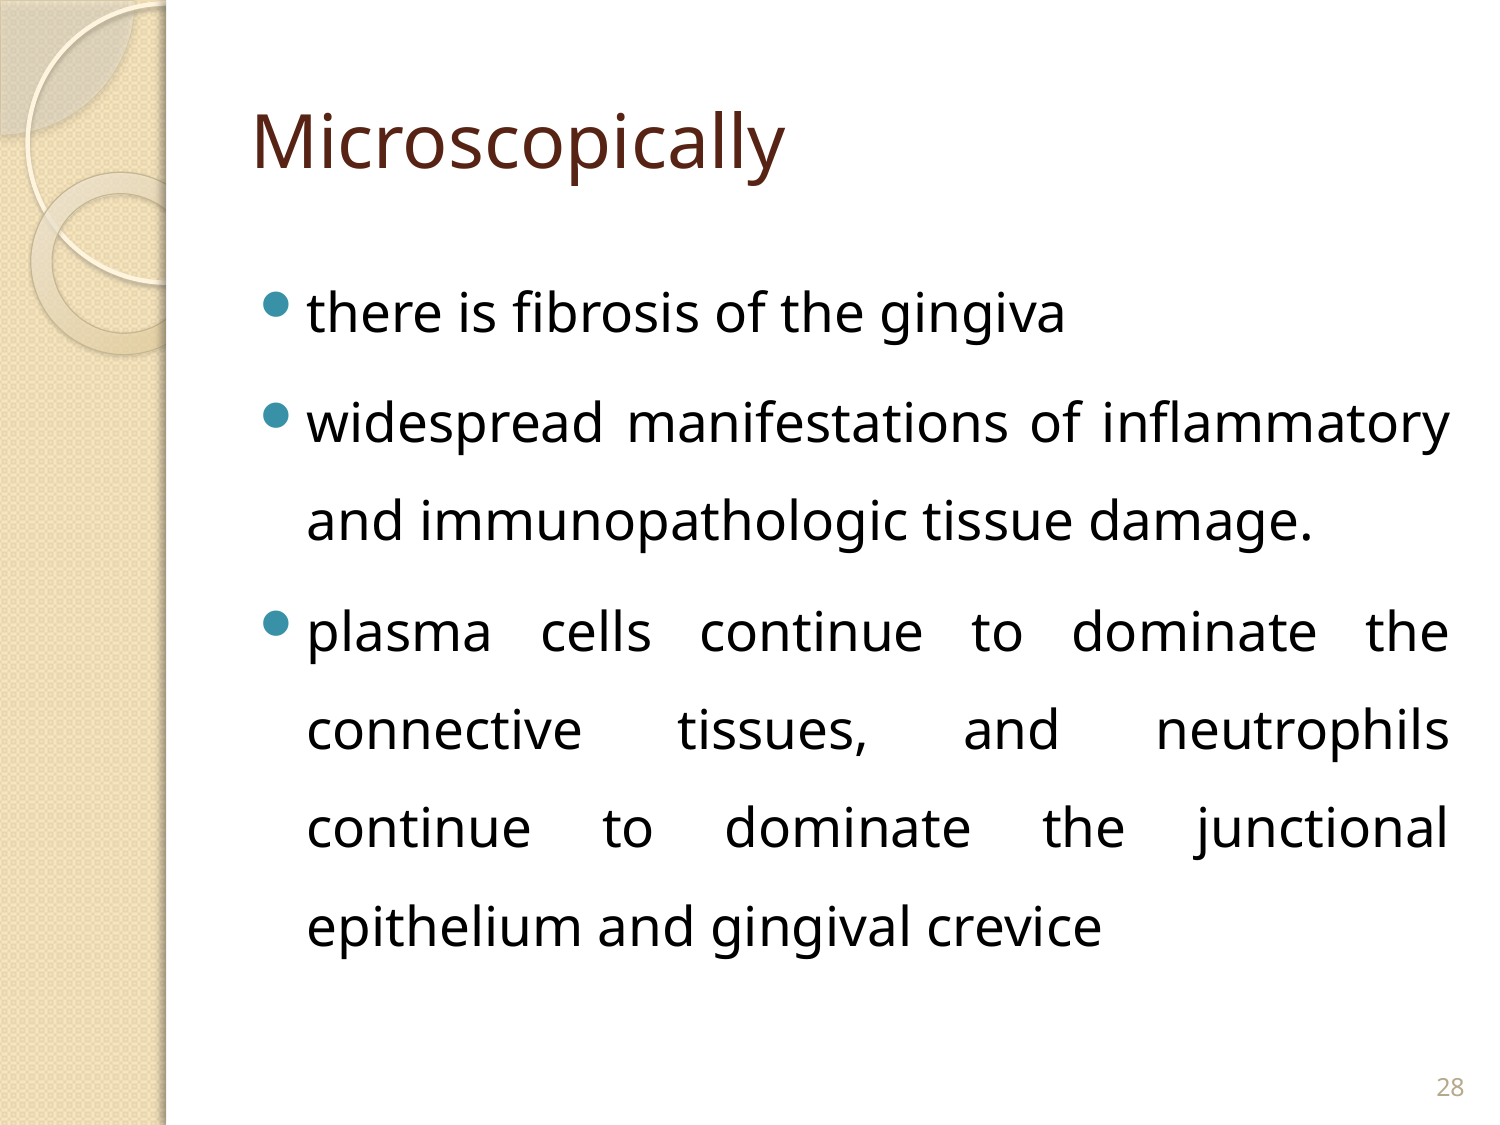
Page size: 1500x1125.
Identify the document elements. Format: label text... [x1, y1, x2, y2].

slide_number 28 [1413, 1034, 1488, 1113]
list there is fibrosis of the gingiva widespread manifestations of inflammatory and immunopathologic tissue damage. plasma cells continue to dominate the connective tissues, and neutrophils continue to dominate the junctional epithelium and gingival crevice [235, 237, 1466, 1025]
title Microscopically [235, 45, 1466, 233]
